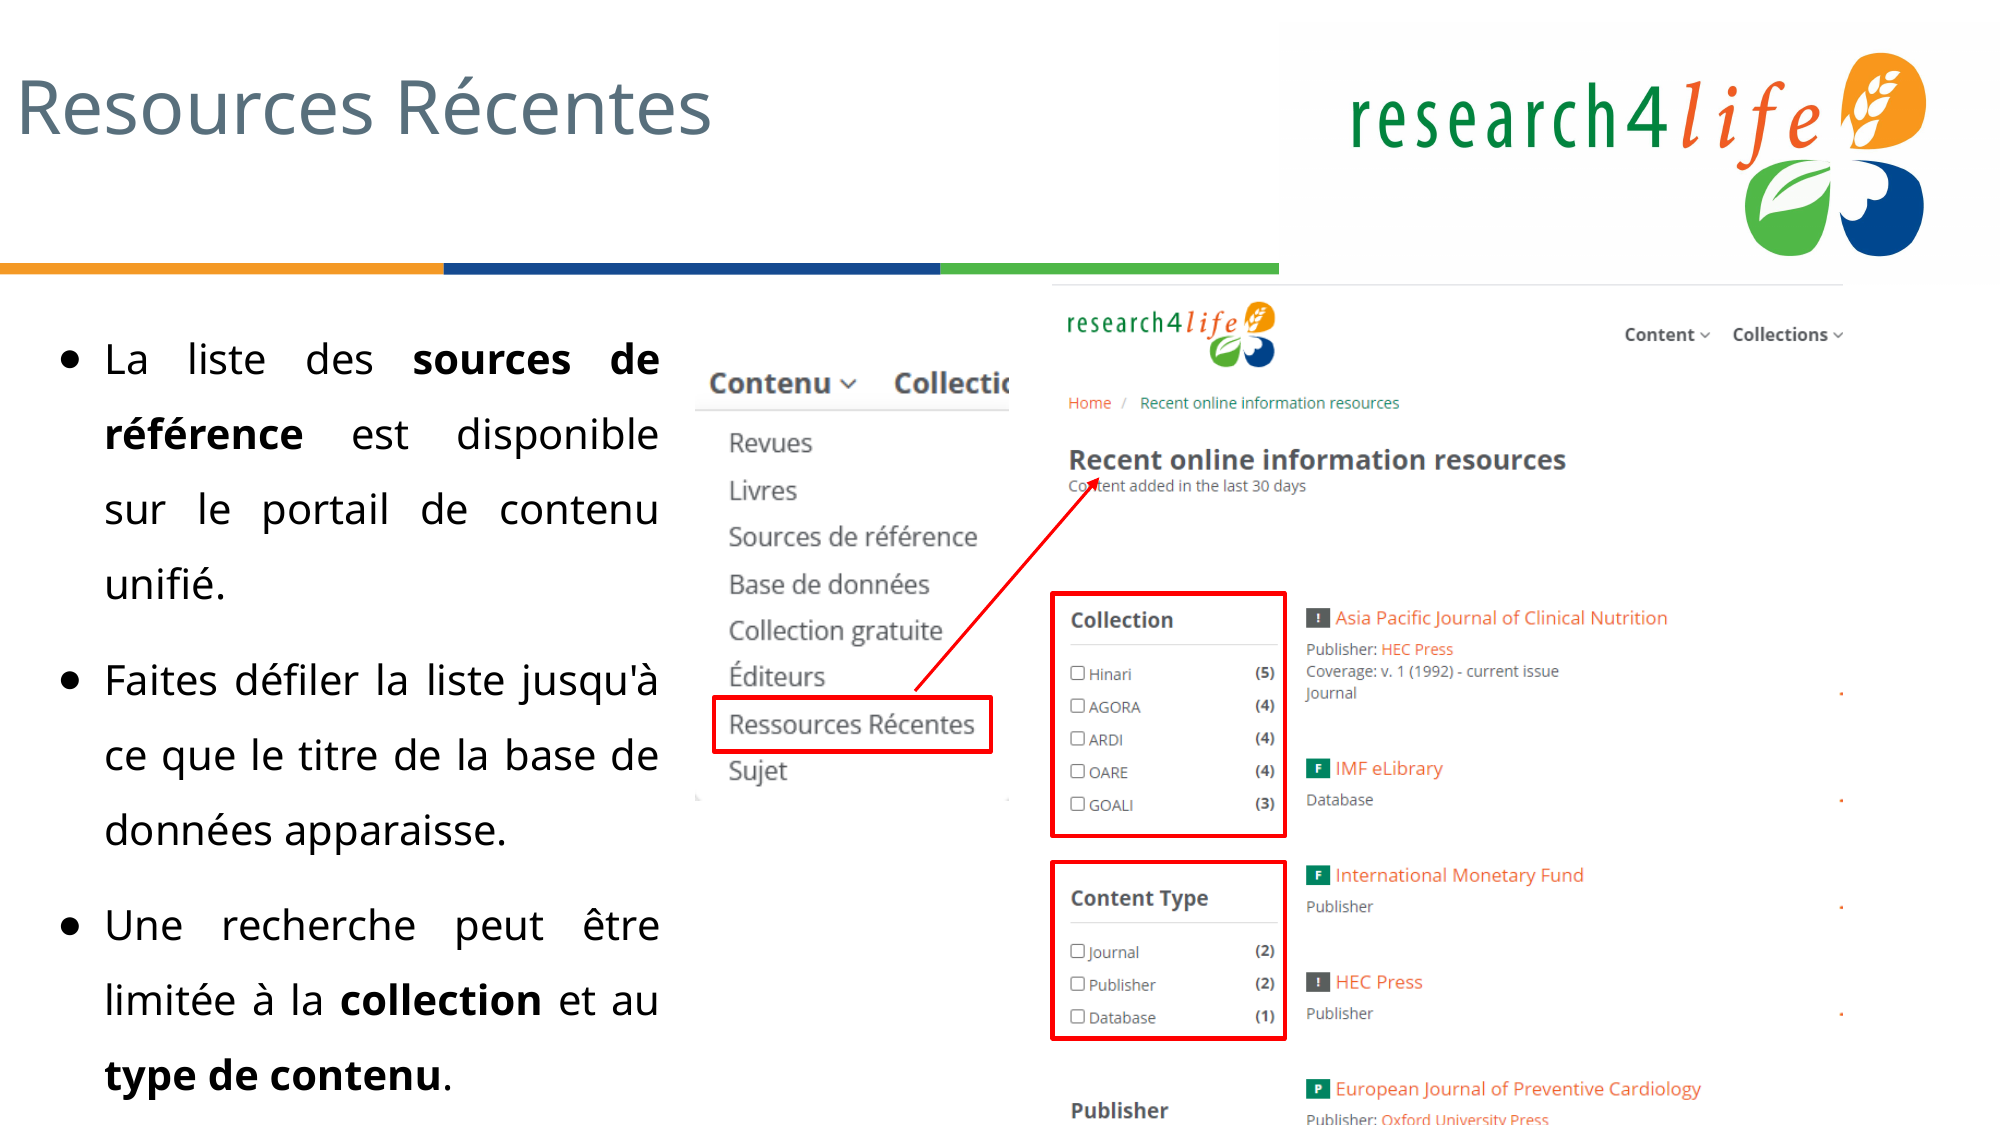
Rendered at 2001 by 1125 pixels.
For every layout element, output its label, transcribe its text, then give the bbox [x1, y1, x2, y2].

list La liste des sources de référence est disponible sur le portail de contenu unifié. Faites défiler la liste jusqu'à ce que le titre de la base de données apparaisse. Une recherche peut être limitée à la collection et au type de contenu. [21, 299, 676, 927]
title Resources Récentes [0, 62, 1578, 240]
picture [1052, 22, 2000, 1125]
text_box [914, 477, 1100, 692]
picture [695, 346, 1009, 801]
